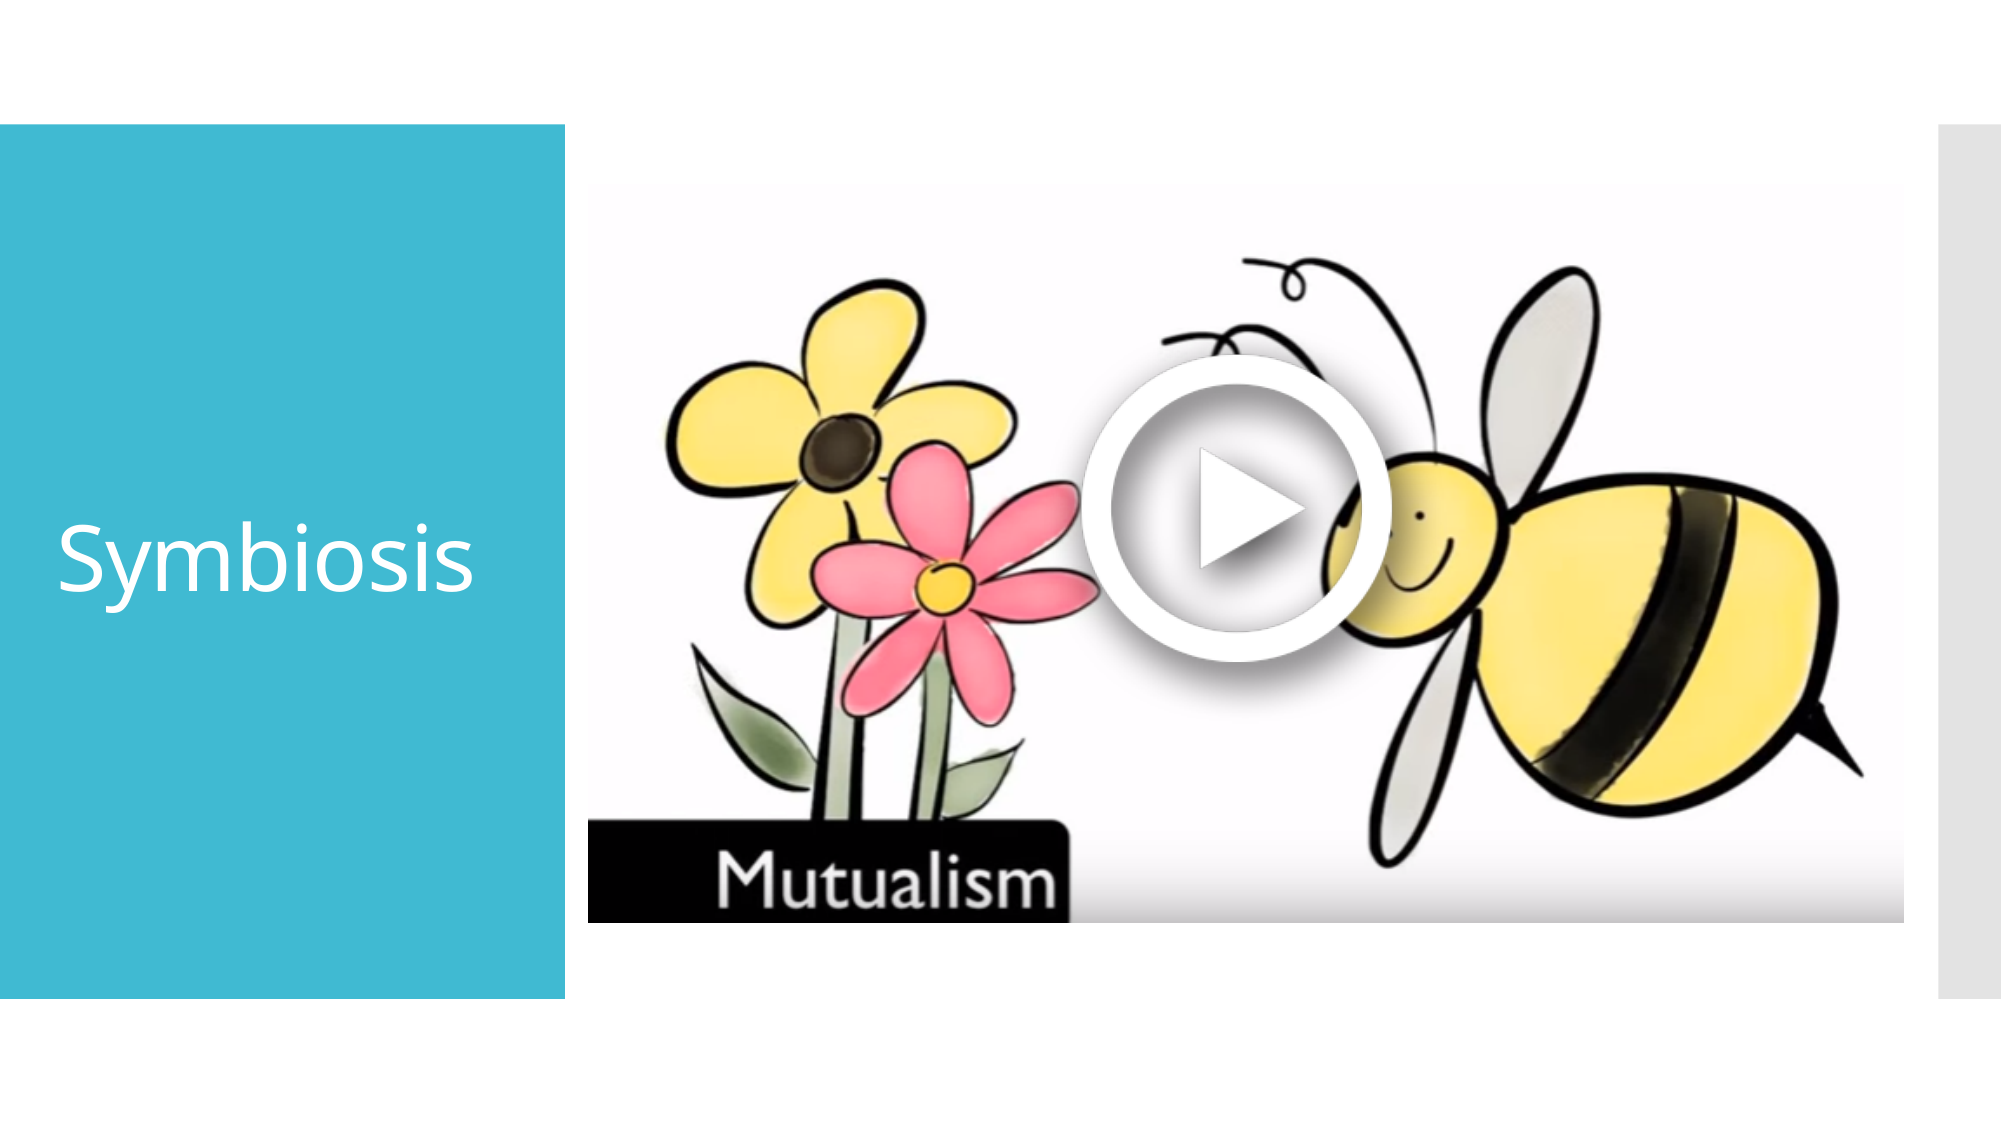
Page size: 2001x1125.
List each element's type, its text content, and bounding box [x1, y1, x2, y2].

title Symbiosis [41, 184, 525, 940]
picture [588, 184, 1904, 923]
